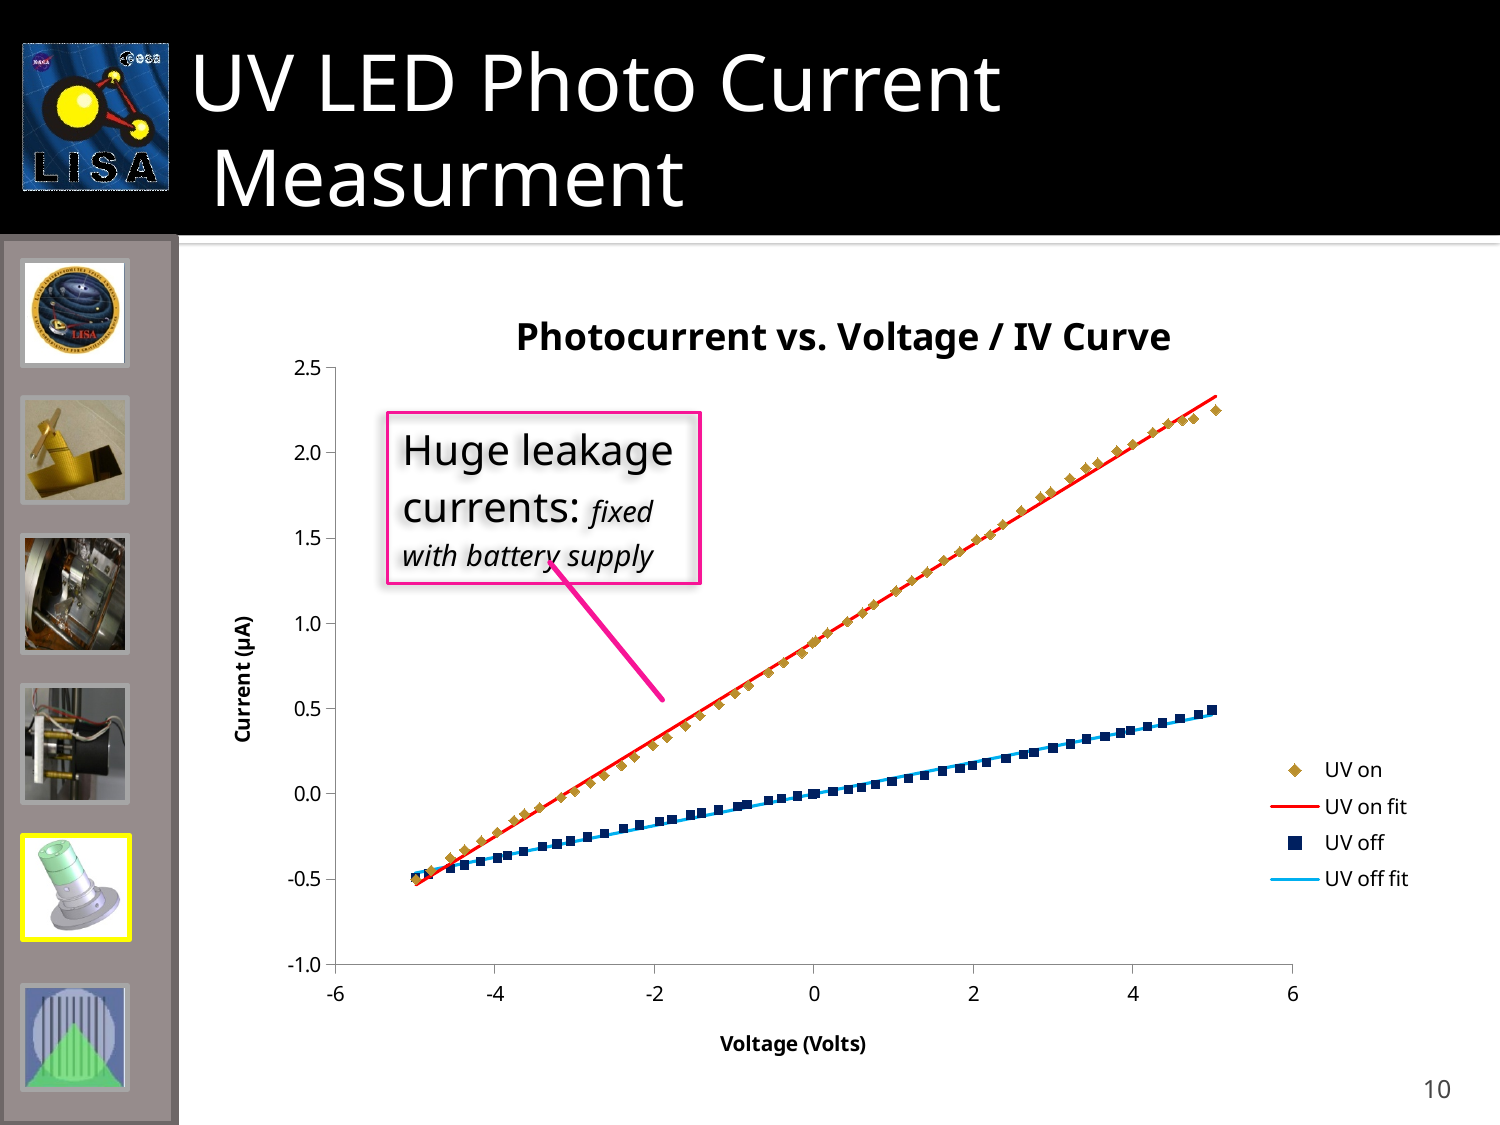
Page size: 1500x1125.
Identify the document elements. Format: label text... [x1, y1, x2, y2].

chart [212, 274, 1475, 1076]
picture [0, 0, 241, 234]
title UV LED Photo Current Measurment [174, 24, 1500, 231]
picture [24, 837, 128, 938]
picture [24, 687, 125, 800]
picture [24, 262, 125, 364]
text_box [0, 234, 179, 1125]
slide_number 10 [1345, 1084, 1467, 1108]
picture [24, 537, 125, 650]
picture [24, 399, 125, 500]
picture [24, 987, 125, 1088]
